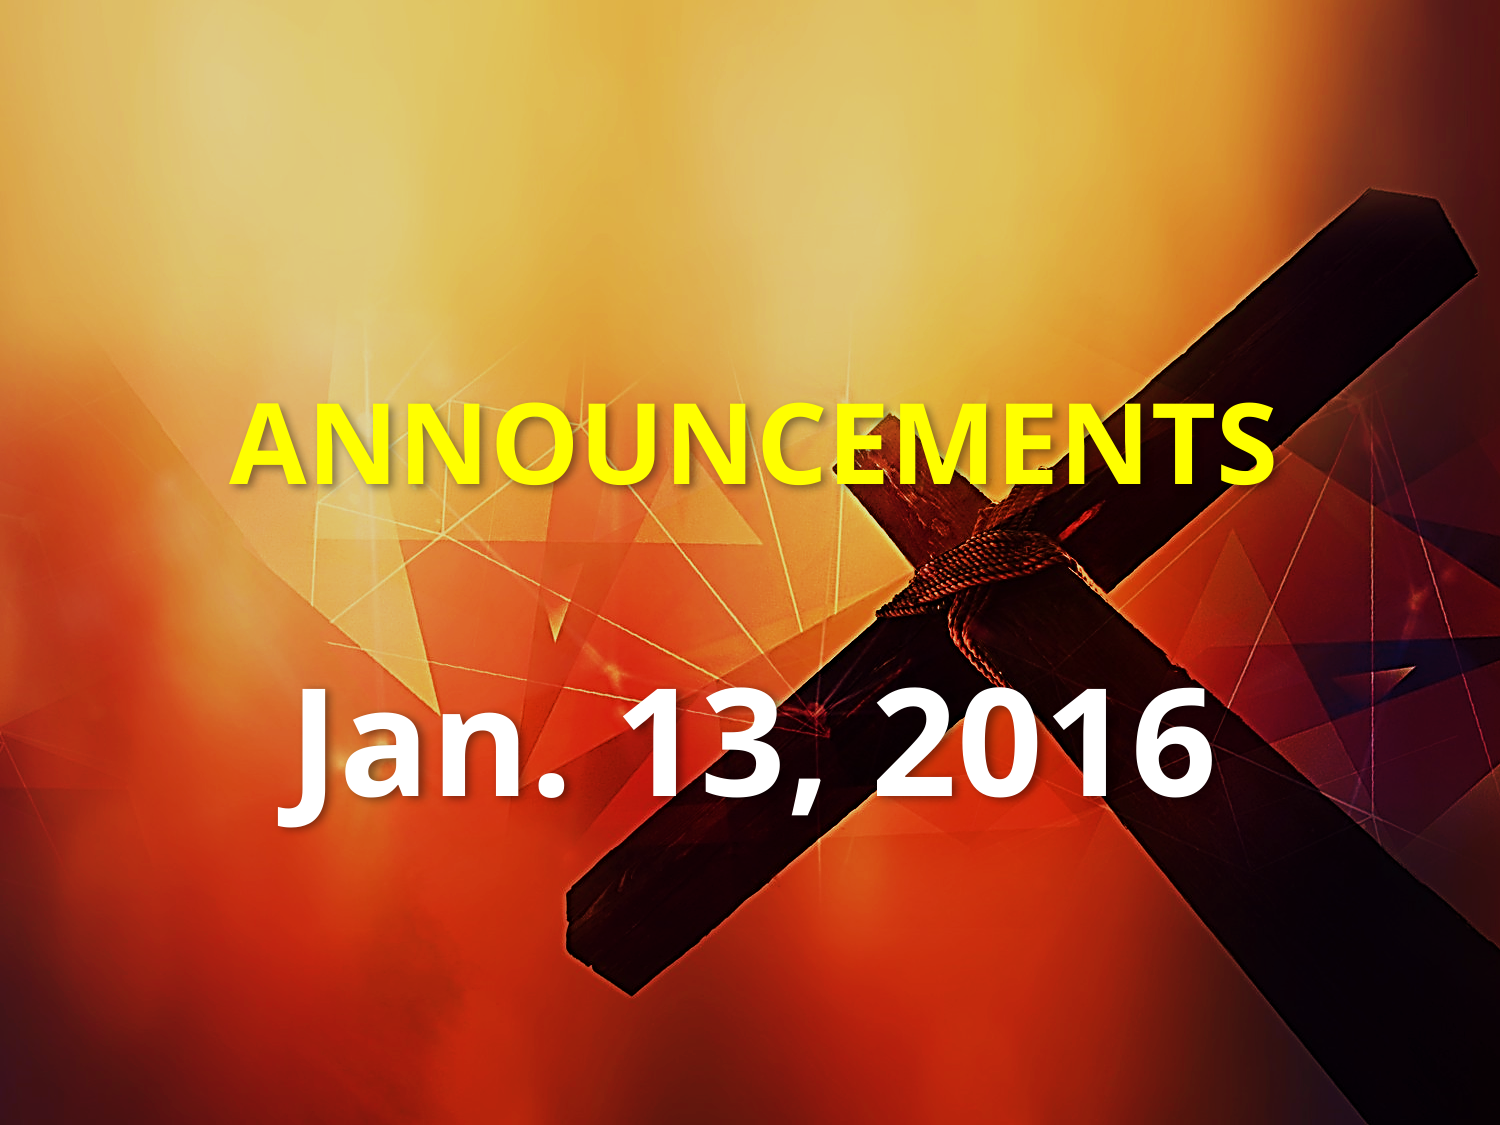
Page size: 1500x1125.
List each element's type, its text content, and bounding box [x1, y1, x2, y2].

picture [0, 0, 1500, 1125]
text_box ANNOUNCEMENTS [214, 364, 1294, 514]
text_box Jan. 13, 2016 [274, 638, 1234, 834]
